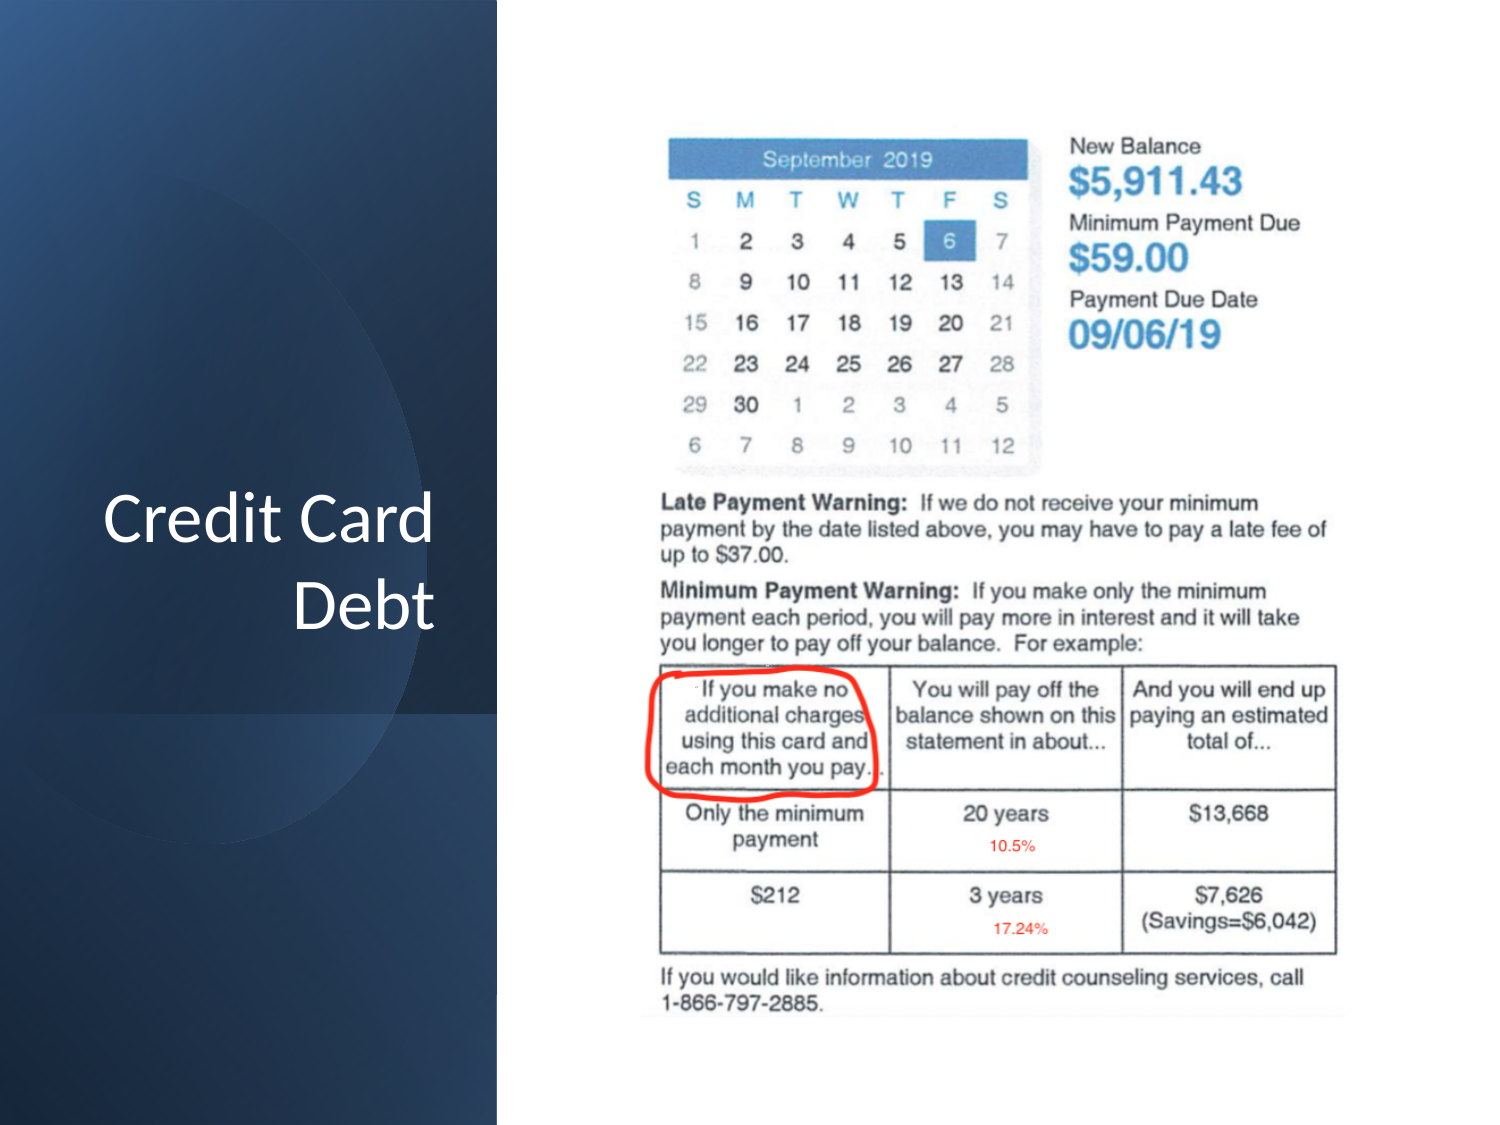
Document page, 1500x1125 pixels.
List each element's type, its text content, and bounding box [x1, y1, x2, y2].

title Credit Card Debt [57, 96, 452, 652]
text_box [499, 0, 1500, 1125]
text_box [0, 0, 499, 1125]
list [641, 106, 1349, 1017]
